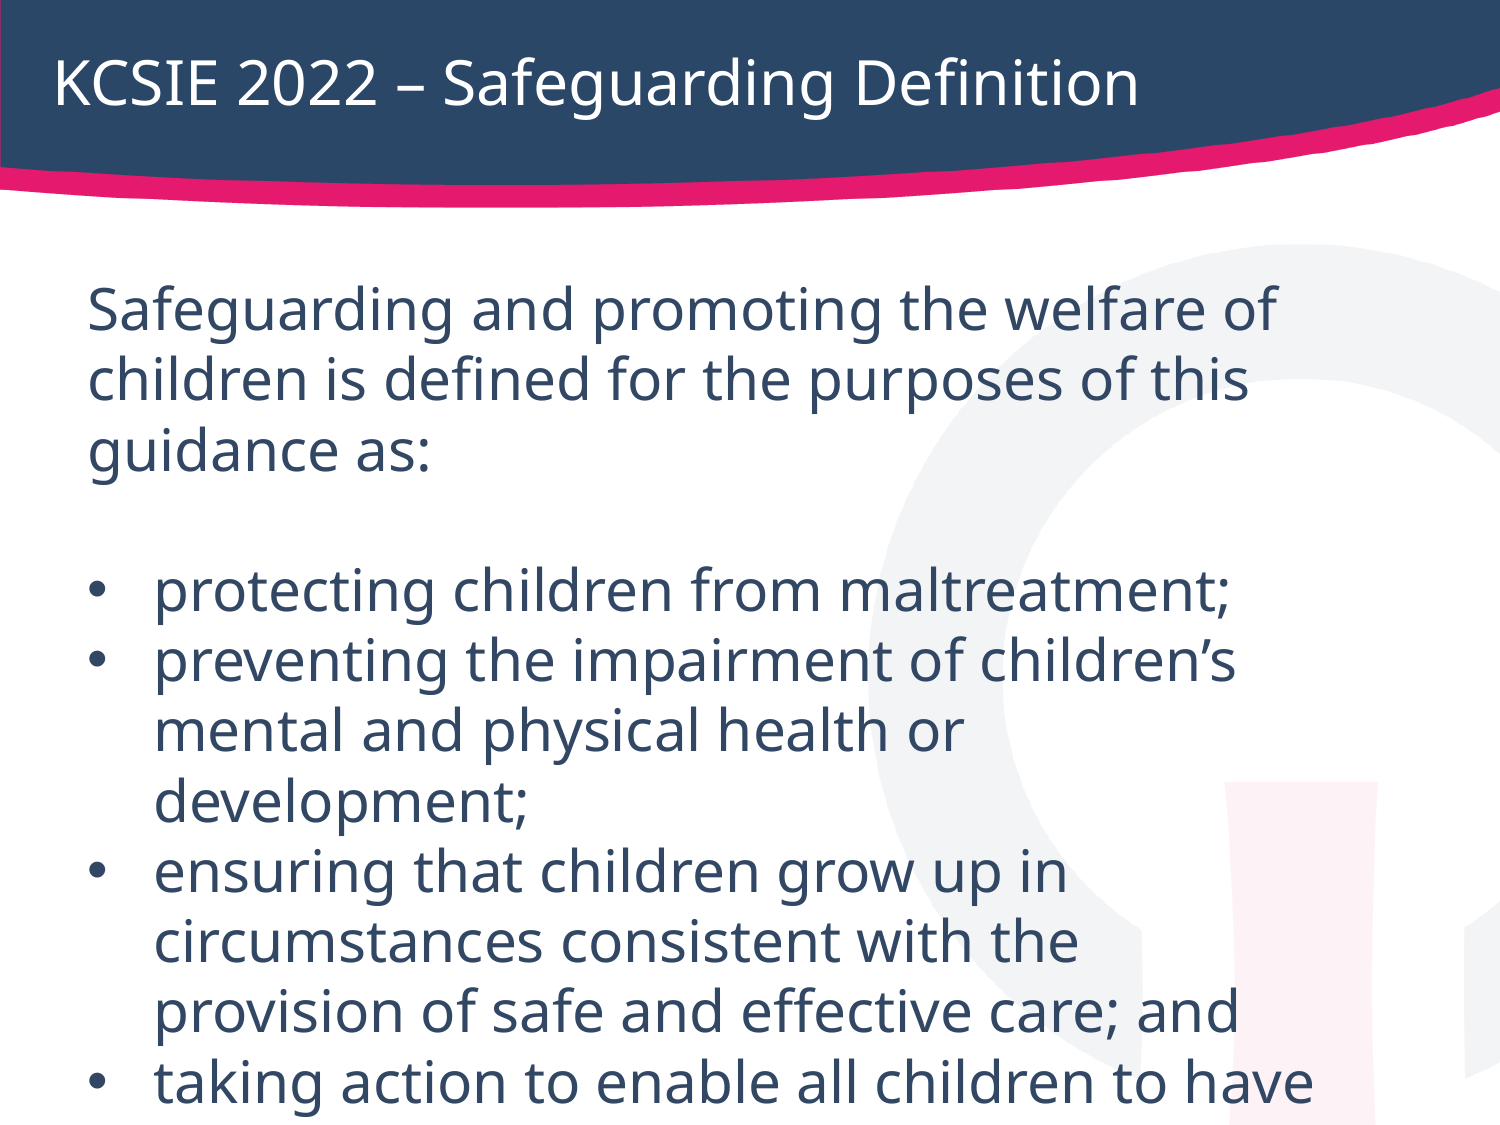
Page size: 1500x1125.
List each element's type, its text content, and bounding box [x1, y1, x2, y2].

picture [0, 0, 1500, 1125]
list Safeguarding and promoting the welfare of children is defined for the purposes of this guidance as: protecting children from maltreatment; preventing the impairment of children’s mental and physical health or development; ensuring that children grow up in circumstances consistent with the provision of safe and effective care; and taking action to enable all children to have the best outcomes. [79, 263, 1334, 1047]
title KCSIE 2022 – Safeguarding Definition [44, 37, 1456, 126]
